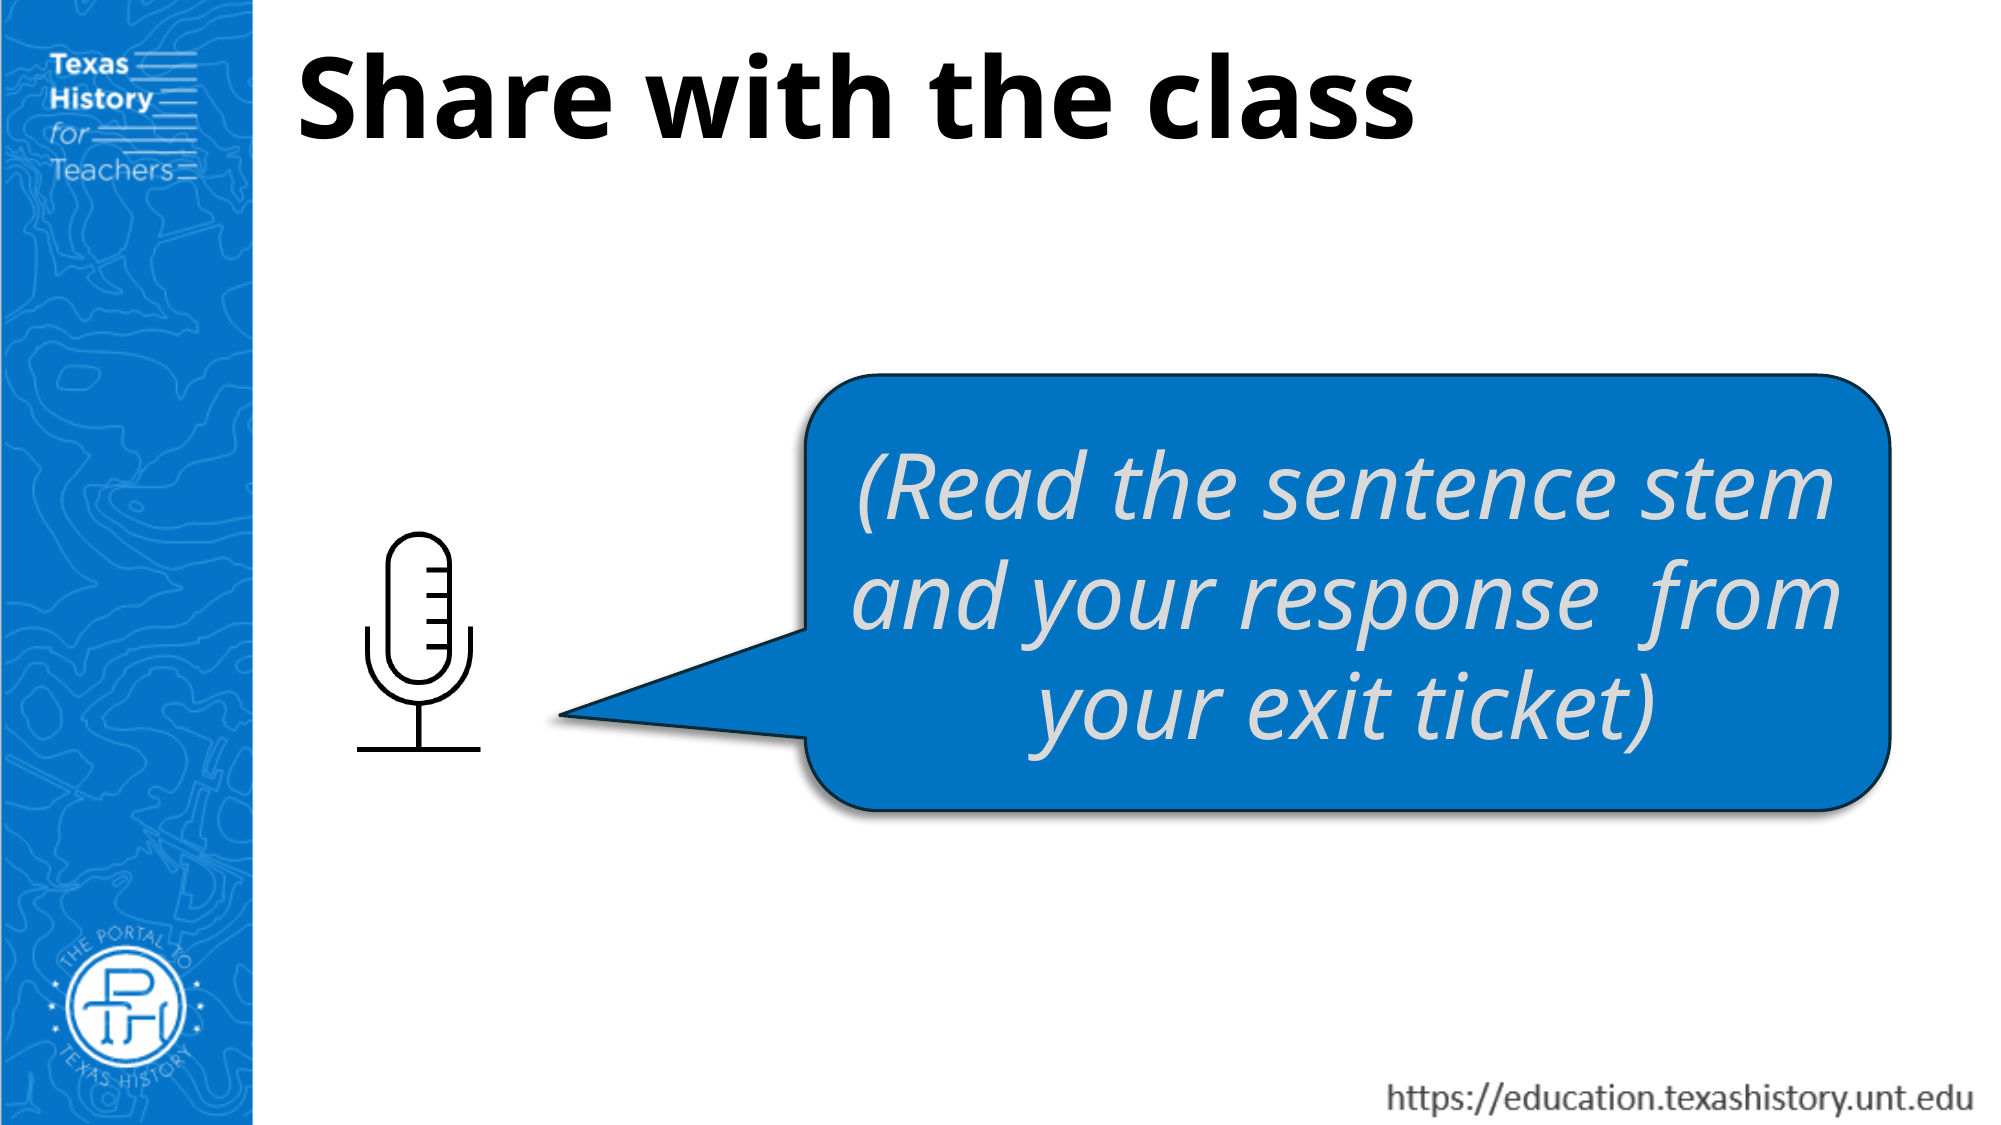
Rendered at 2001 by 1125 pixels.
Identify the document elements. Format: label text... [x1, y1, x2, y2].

title Share with the class 2 [281, 2, 1944, 174]
picture [0, 0, 2001, 1125]
text_box (Read the sentence stem and your response from your exit ticket) [558, 373, 1892, 813]
